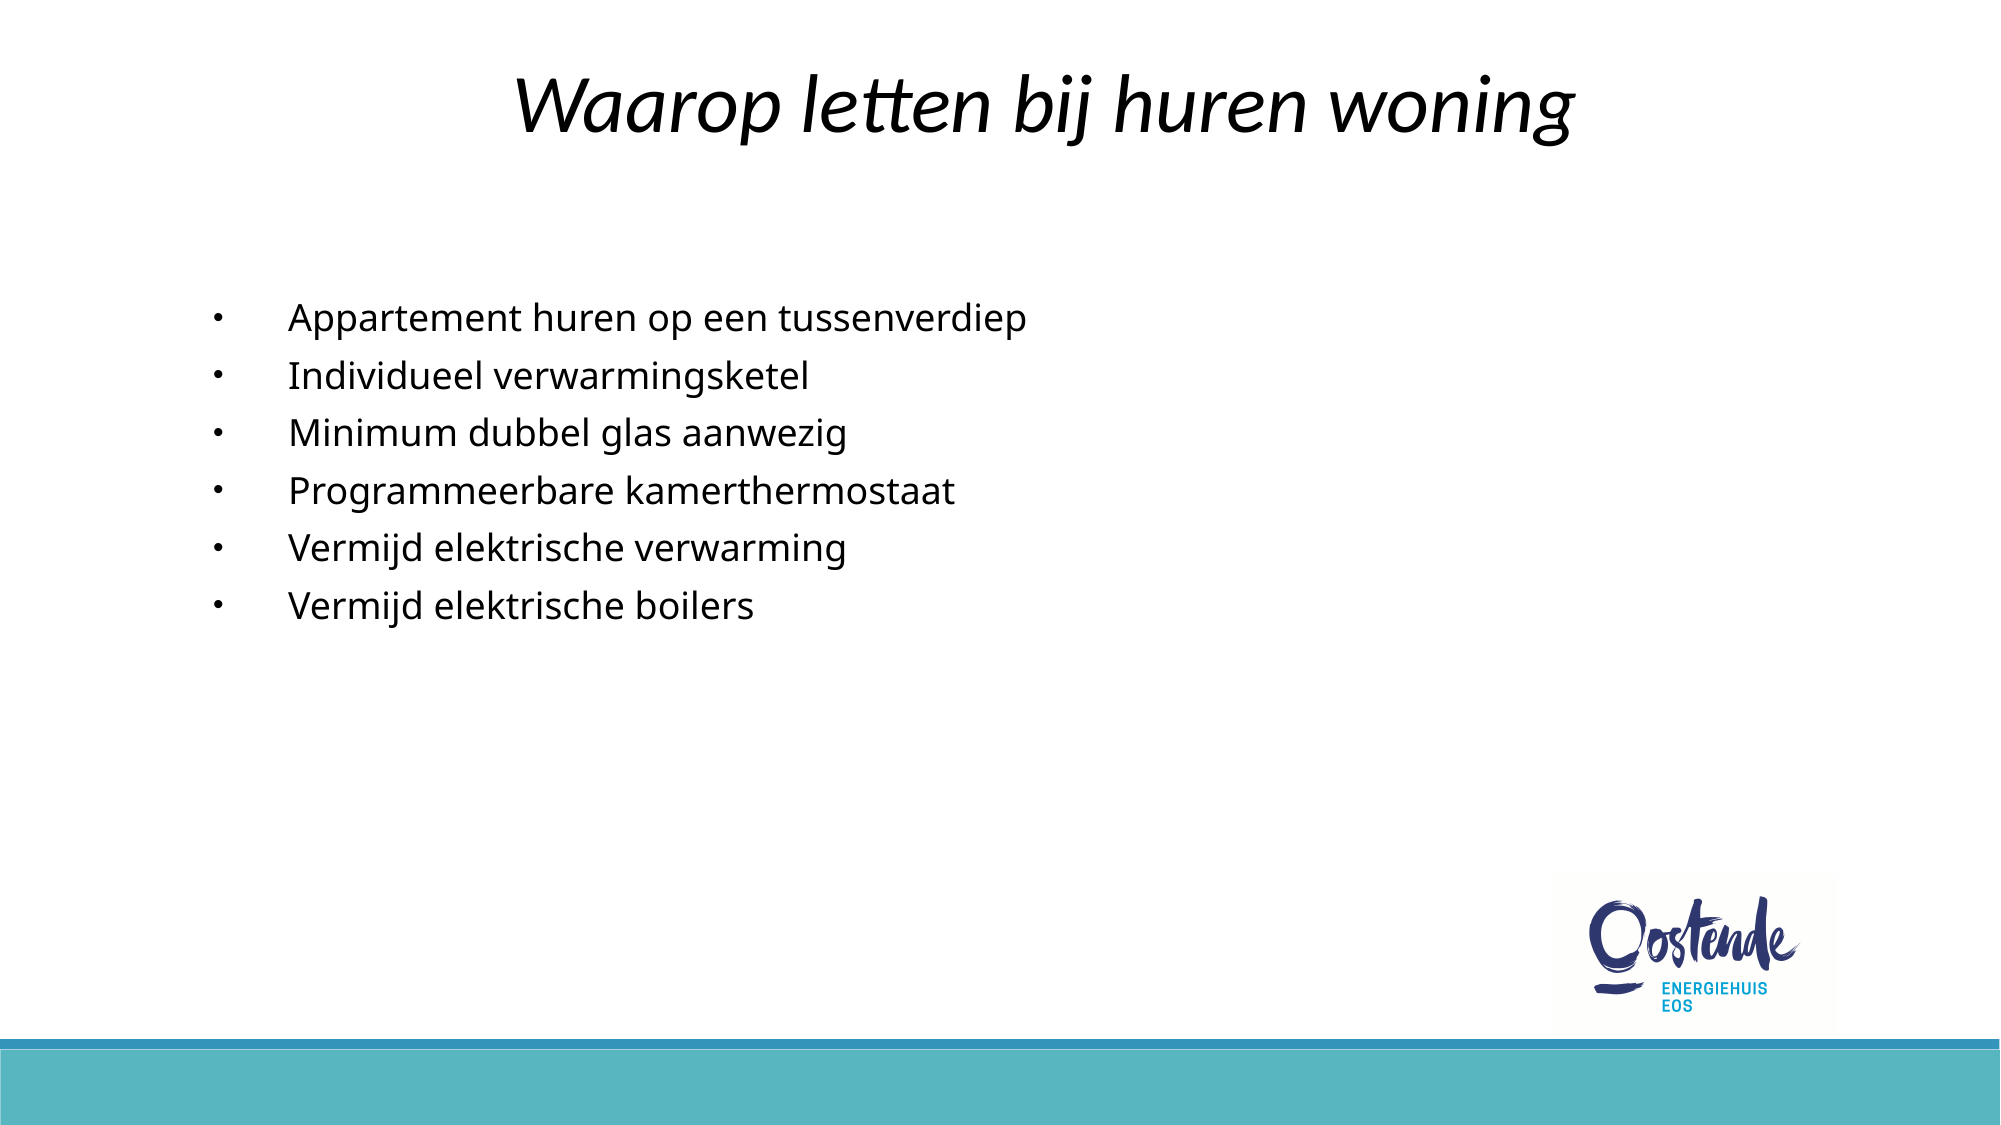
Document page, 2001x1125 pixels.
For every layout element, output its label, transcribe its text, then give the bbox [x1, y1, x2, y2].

text_box Waarop letten bij huren woning [497, 53, 1593, 159]
picture [1553, 873, 1837, 1035]
text_box Appartement huren op een tussenverdiep Individueel verwarmingsketel Minimum dubbel glas aanwezig Programmeerbare kamerthermostaat Vermijd elektrische verwarming Vermijd elektrische boilers [184, 286, 1185, 635]
